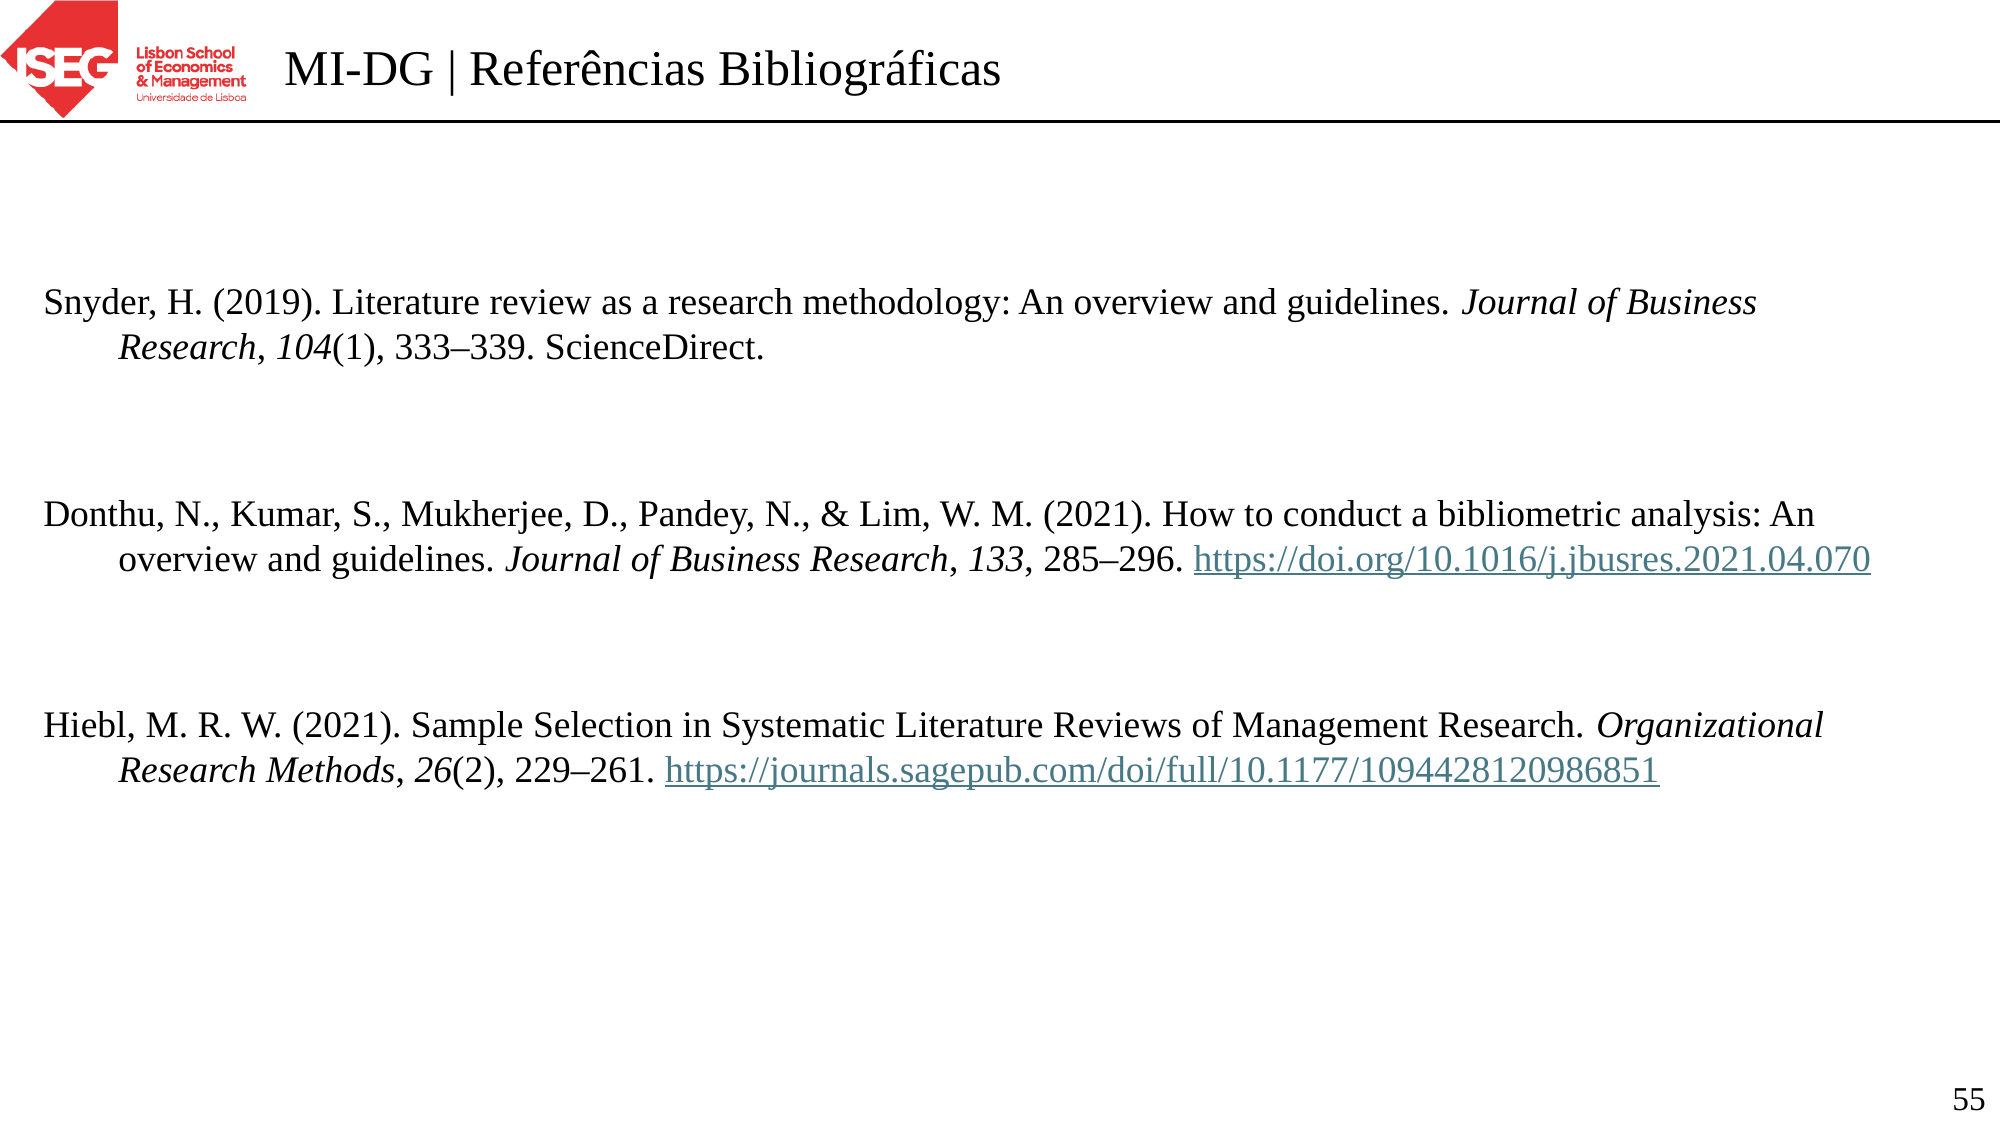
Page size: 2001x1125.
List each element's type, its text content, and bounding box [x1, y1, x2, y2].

text_box Snyder, H. (2019). Literature review as a research methodology: An overview and guidelines. Journal of Business Research, 104(1), 333–339. ScienceDirect. ‌ Donthu, N., Kumar, S., Mukherjee, D., Pandey, N., & Lim, W. M. (2021). How to conduct a bibliometric analysis: An overview and guidelines. Journal of Business Research, 133, 285–296. https://doi.org/10.1016/j.jbusres.2021.04.070 Hiebl, M. R. W. (2021). Sample Selection in Systematic Literature Reviews of Management Research. Organizational Research Methods, 26(2), 229–261. https://journals.sagepub.com/doi/full/10.1177/1094428120986851 ‌ [28, 185, 1972, 931]
picture [0, 0, 260, 120]
text_box MI-DG | Referências Bibliográficas [269, 0, 1388, 104]
text_box 55 [1937, 1069, 2000, 1125]
picture [0, 122, 260, 128]
